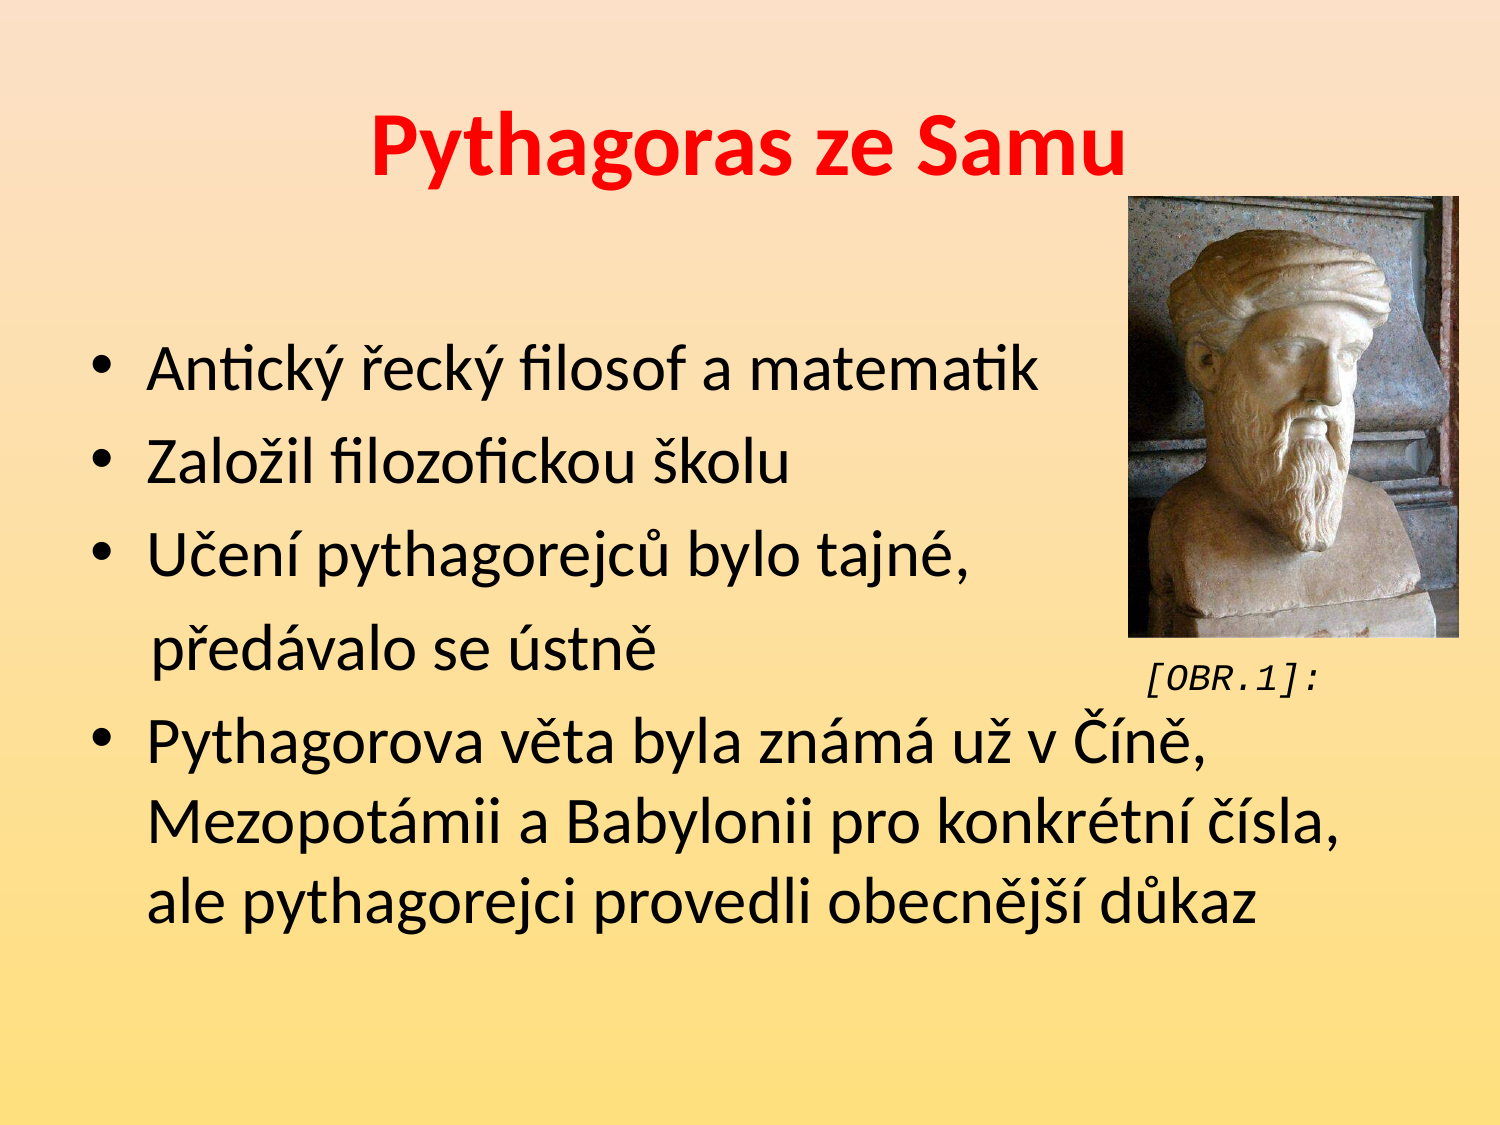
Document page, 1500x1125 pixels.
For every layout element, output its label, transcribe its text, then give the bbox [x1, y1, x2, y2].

list Antický řecký filosof a matematik Založil filozofickou školu Učení pythagorejců bylo tajné, předávalo se ústně Pythagorova věta byla známá už v Číně, Mezopotámii a Babylonii pro konkrétní čísla, ale pythagorejci provedli obecnější důkaz [75, 316, 1425, 1059]
title Pythagoras ze Samu [75, 45, 1425, 233]
picture [1127, 195, 1459, 638]
text_box [OBR.1]: [1128, 645, 1339, 705]
